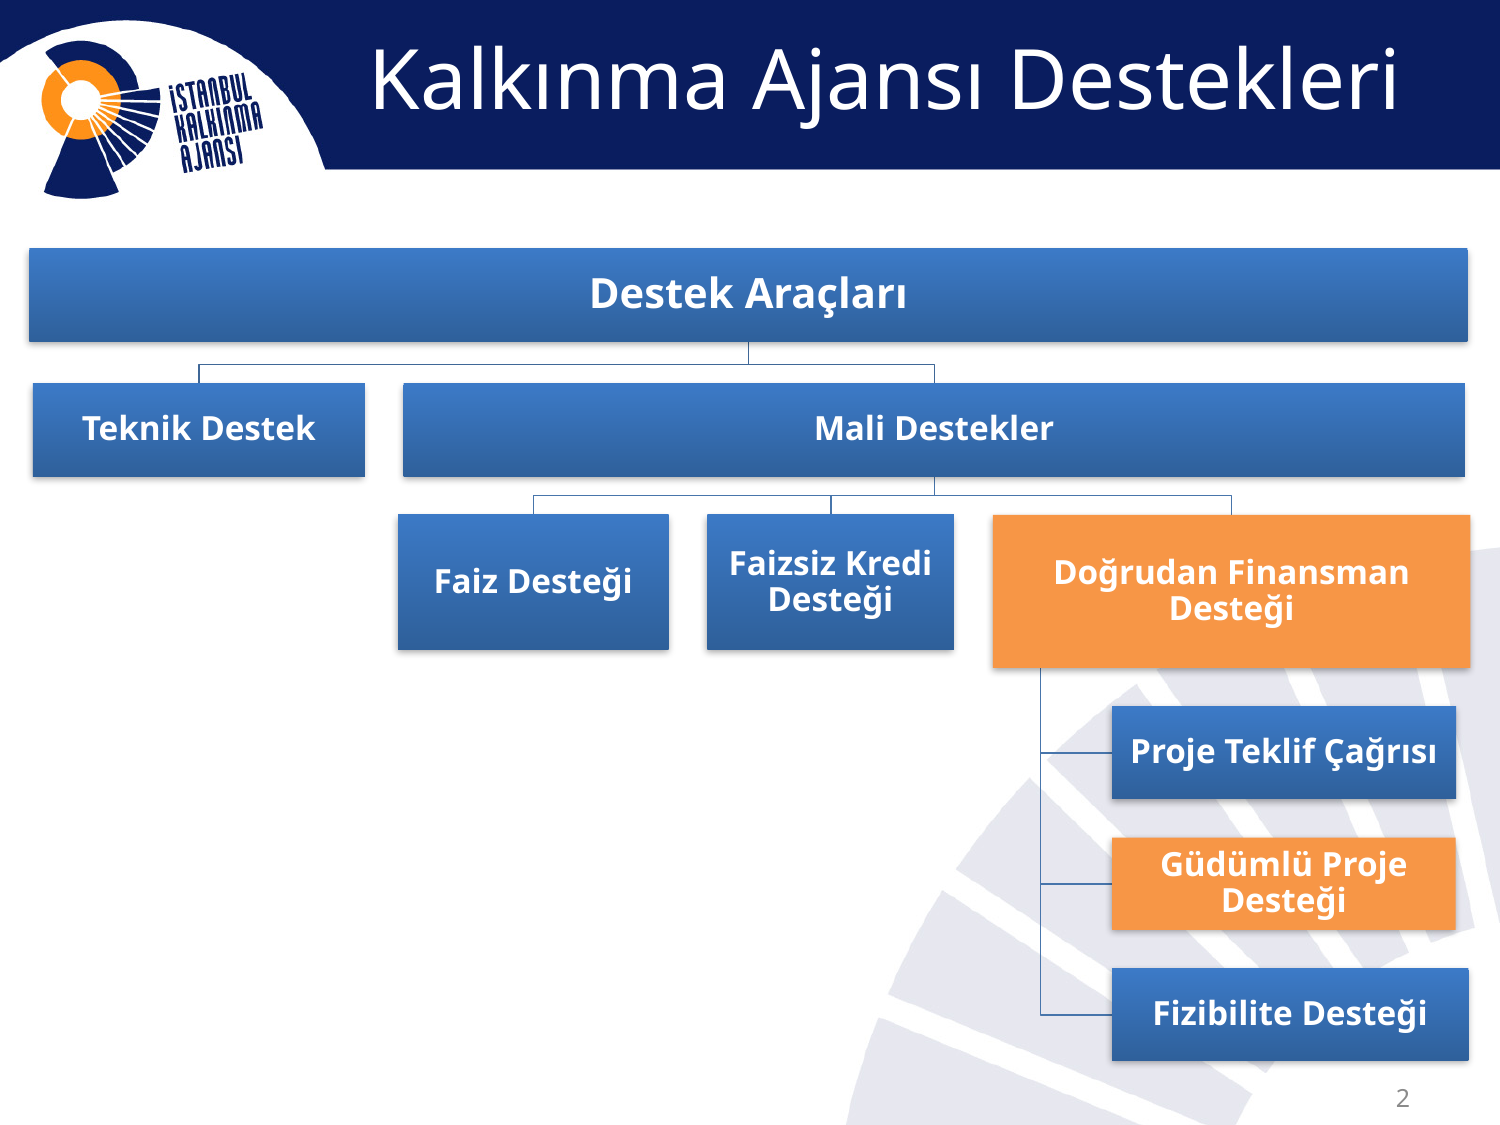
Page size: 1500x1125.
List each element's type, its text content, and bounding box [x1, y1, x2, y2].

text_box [29, 219, 1472, 1095]
title Kalkınma Ajansı Destekleri [289, 1, 1483, 151]
picture [0, 0, 1500, 1125]
slide_number 2 [1074, 1103, 1425, 1125]
